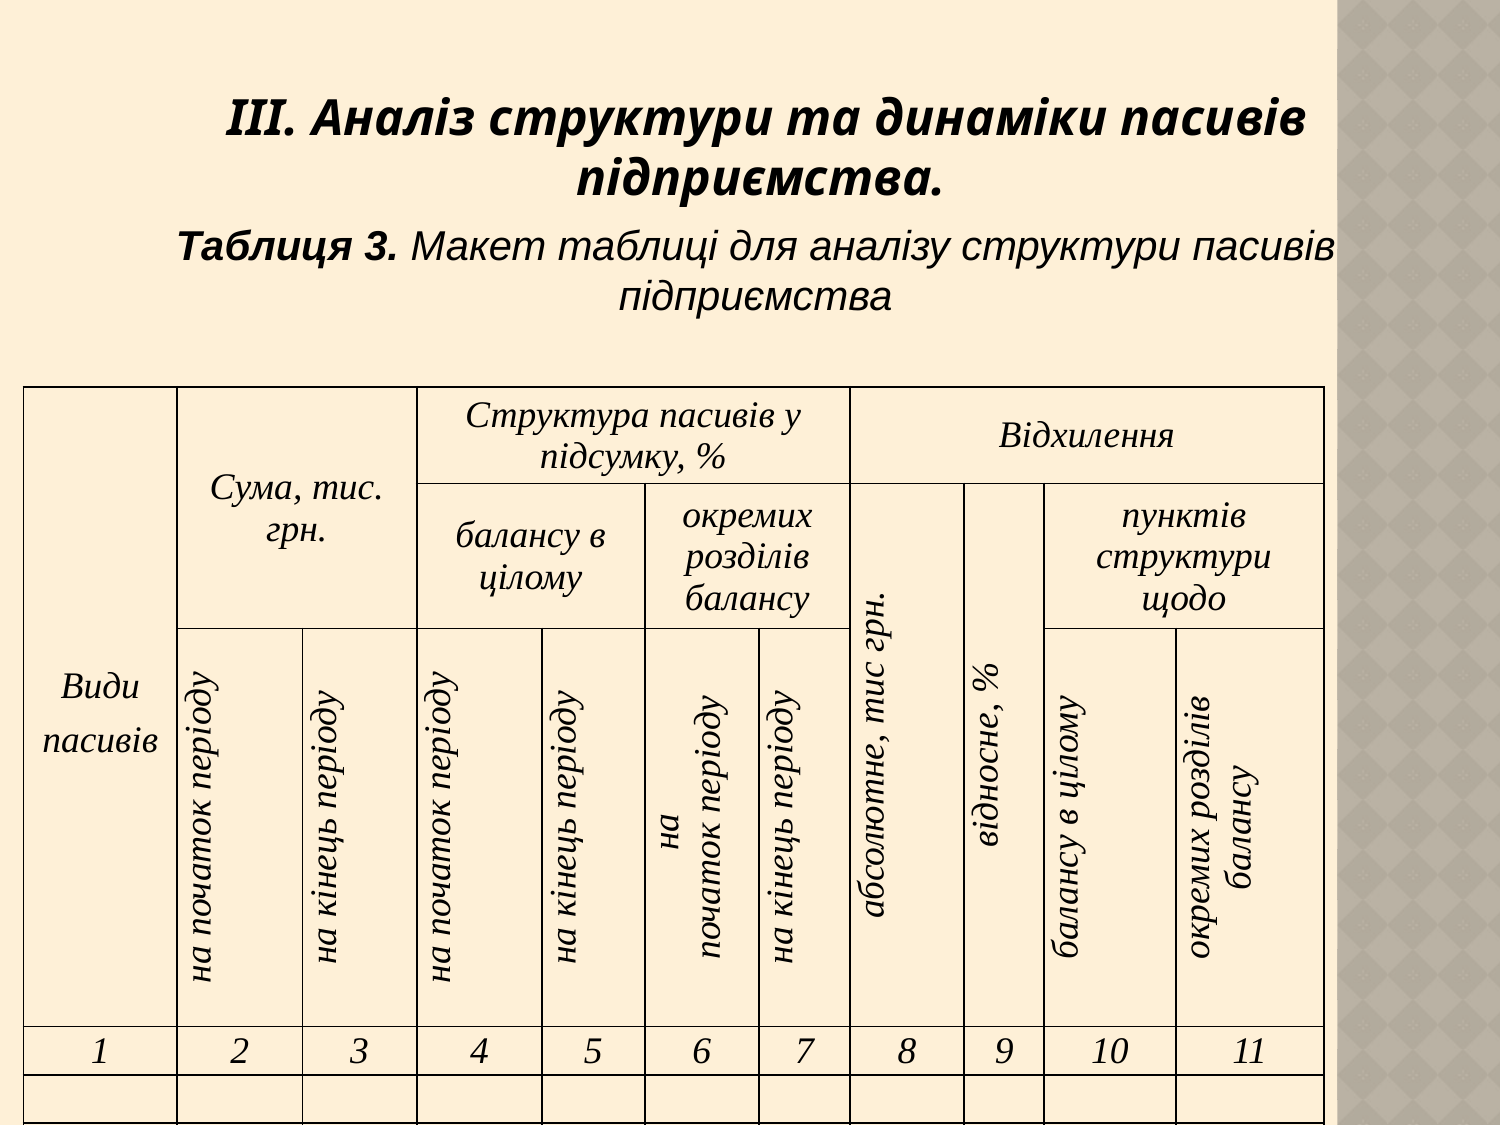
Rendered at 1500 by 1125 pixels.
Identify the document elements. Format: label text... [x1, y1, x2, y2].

table_cell 10 [1045, 1027, 1175, 1074]
table_cell на кінець періоду [303, 629, 416, 1026]
table_cell балансу в цілому [1045, 629, 1175, 1026]
table_cell [760, 1076, 849, 1122]
table_cell [543, 1076, 644, 1122]
table_cell 4 [418, 1027, 541, 1074]
table_cell балансу в цілому [418, 484, 644, 628]
table_cell окремих розділів балансу [1177, 629, 1323, 1026]
table_cell 6 [646, 1027, 758, 1074]
table_cell 11 [1177, 1027, 1323, 1074]
table_header Сума, тис. грн. [178, 388, 416, 628]
table_cell 9 [965, 1027, 1043, 1074]
table_cell 5 [543, 1027, 644, 1074]
text_box ІІІ. Аналіз структури та динаміки пасивів підприємства. [135, 78, 1400, 211]
table_cell [418, 1076, 541, 1122]
table_header Види пасивів [24, 388, 176, 1026]
table_cell на початок періоду [178, 629, 302, 1026]
table_cell на кінець періоду [760, 629, 849, 1026]
table_cell 8 [851, 1027, 963, 1074]
table_header Структура пасивів у підсумку, % [418, 388, 849, 483]
table_cell 2 [178, 1027, 302, 1074]
table_cell [178, 1076, 302, 1122]
table_cell на початок періоду [646, 629, 758, 1026]
table_cell [1045, 1076, 1175, 1122]
table_header Відхилення [851, 388, 1323, 483]
table_cell [851, 1076, 963, 1122]
table_cell [646, 1076, 758, 1122]
table_cell окремих розділів балансу [646, 484, 849, 628]
table_cell 3 [303, 1027, 416, 1074]
table_cell [24, 1076, 176, 1122]
table_cell на кінець періоду [543, 629, 644, 1026]
table_cell 7 [760, 1027, 849, 1074]
table_cell [965, 1076, 1043, 1122]
table_cell пунктів структури щодо [1045, 484, 1323, 628]
table_cell [303, 1076, 416, 1122]
table_cell [1177, 1076, 1323, 1122]
table_cell 1 [24, 1027, 176, 1074]
text_box Таблиця 3. Макет таблиці для аналізу структури пасивів підприємства [100, 211, 1412, 319]
table_cell абсолютне, тис грн. [851, 484, 963, 1026]
table_cell на початок періоду [418, 629, 541, 1026]
table_cell відносне, % [965, 484, 1043, 1026]
